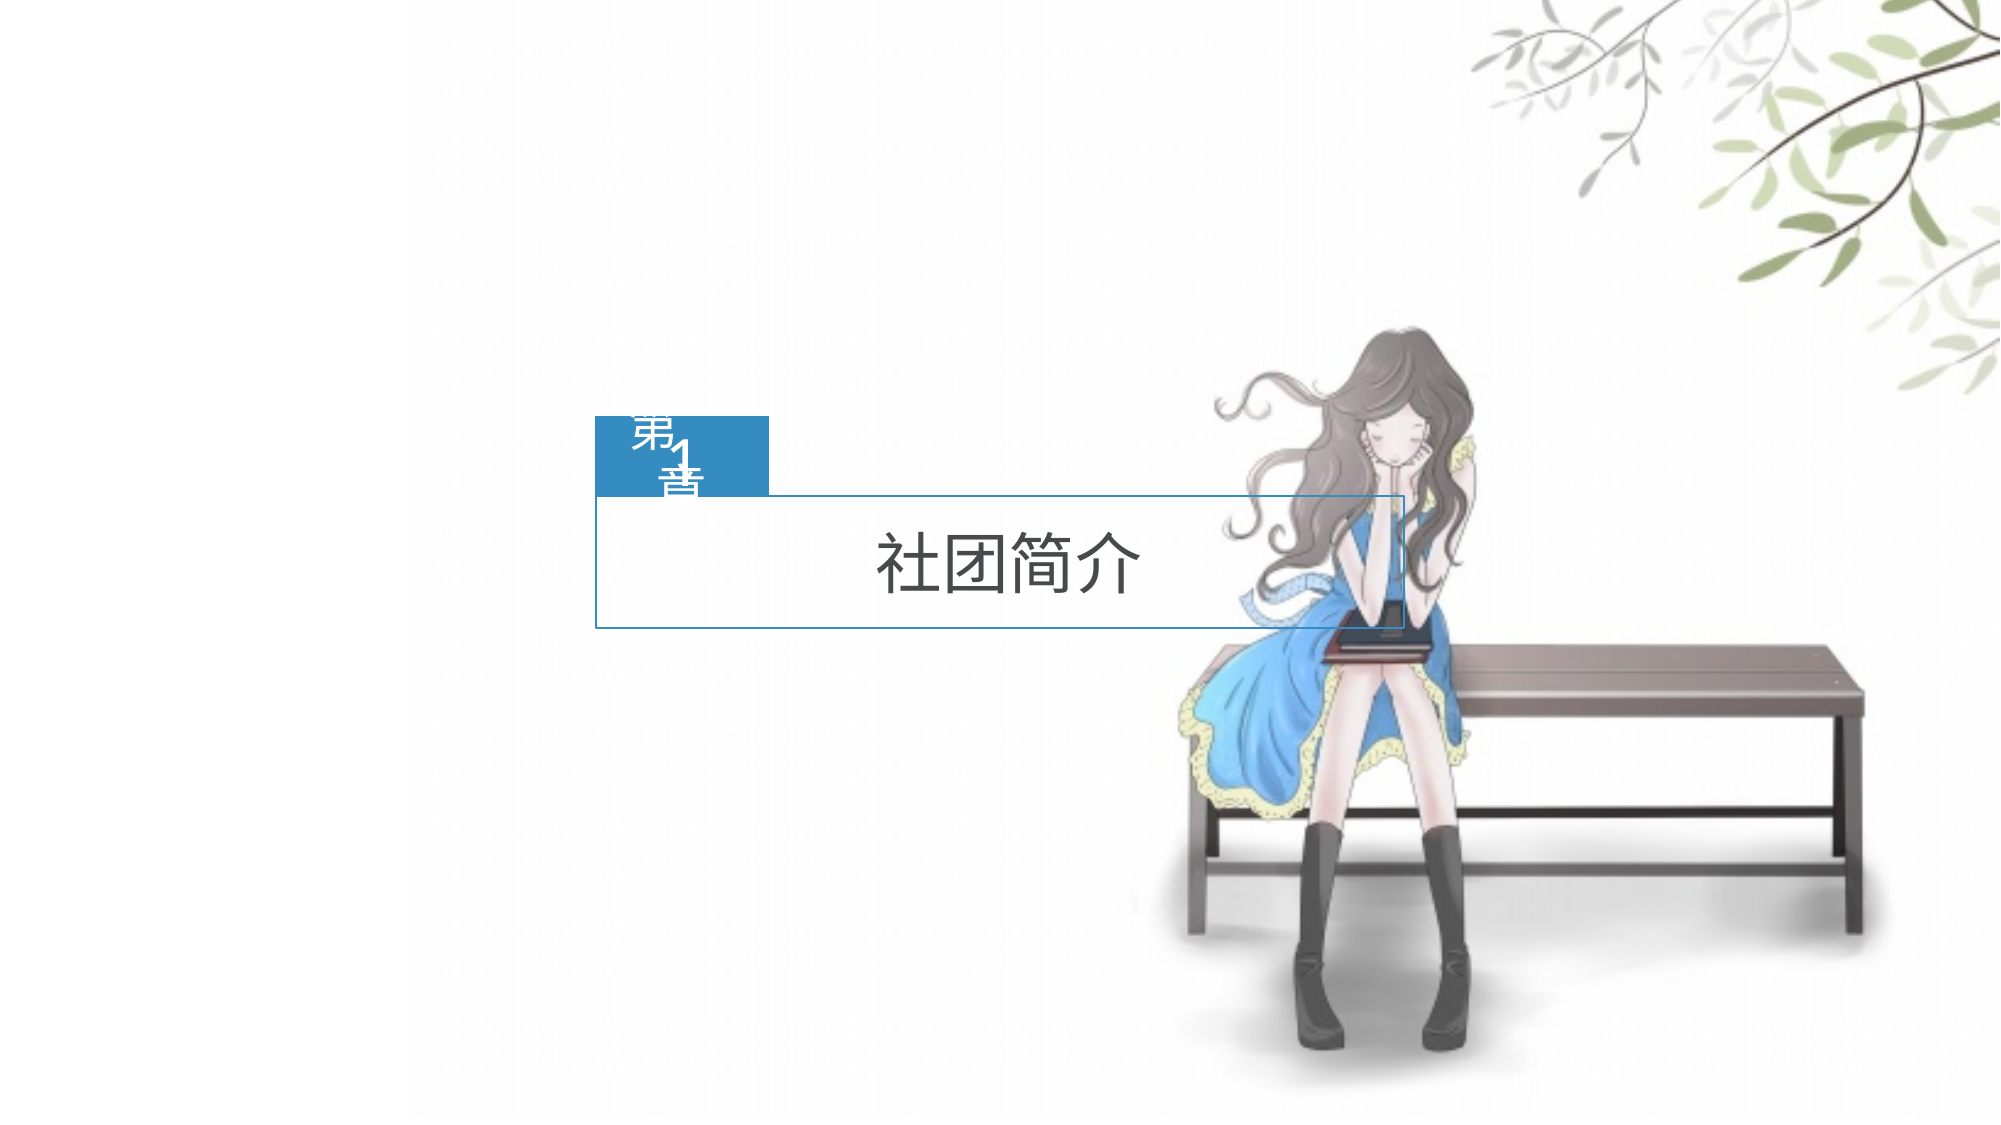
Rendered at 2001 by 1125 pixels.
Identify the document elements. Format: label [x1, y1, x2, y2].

picture [411, 0, 2000, 1122]
